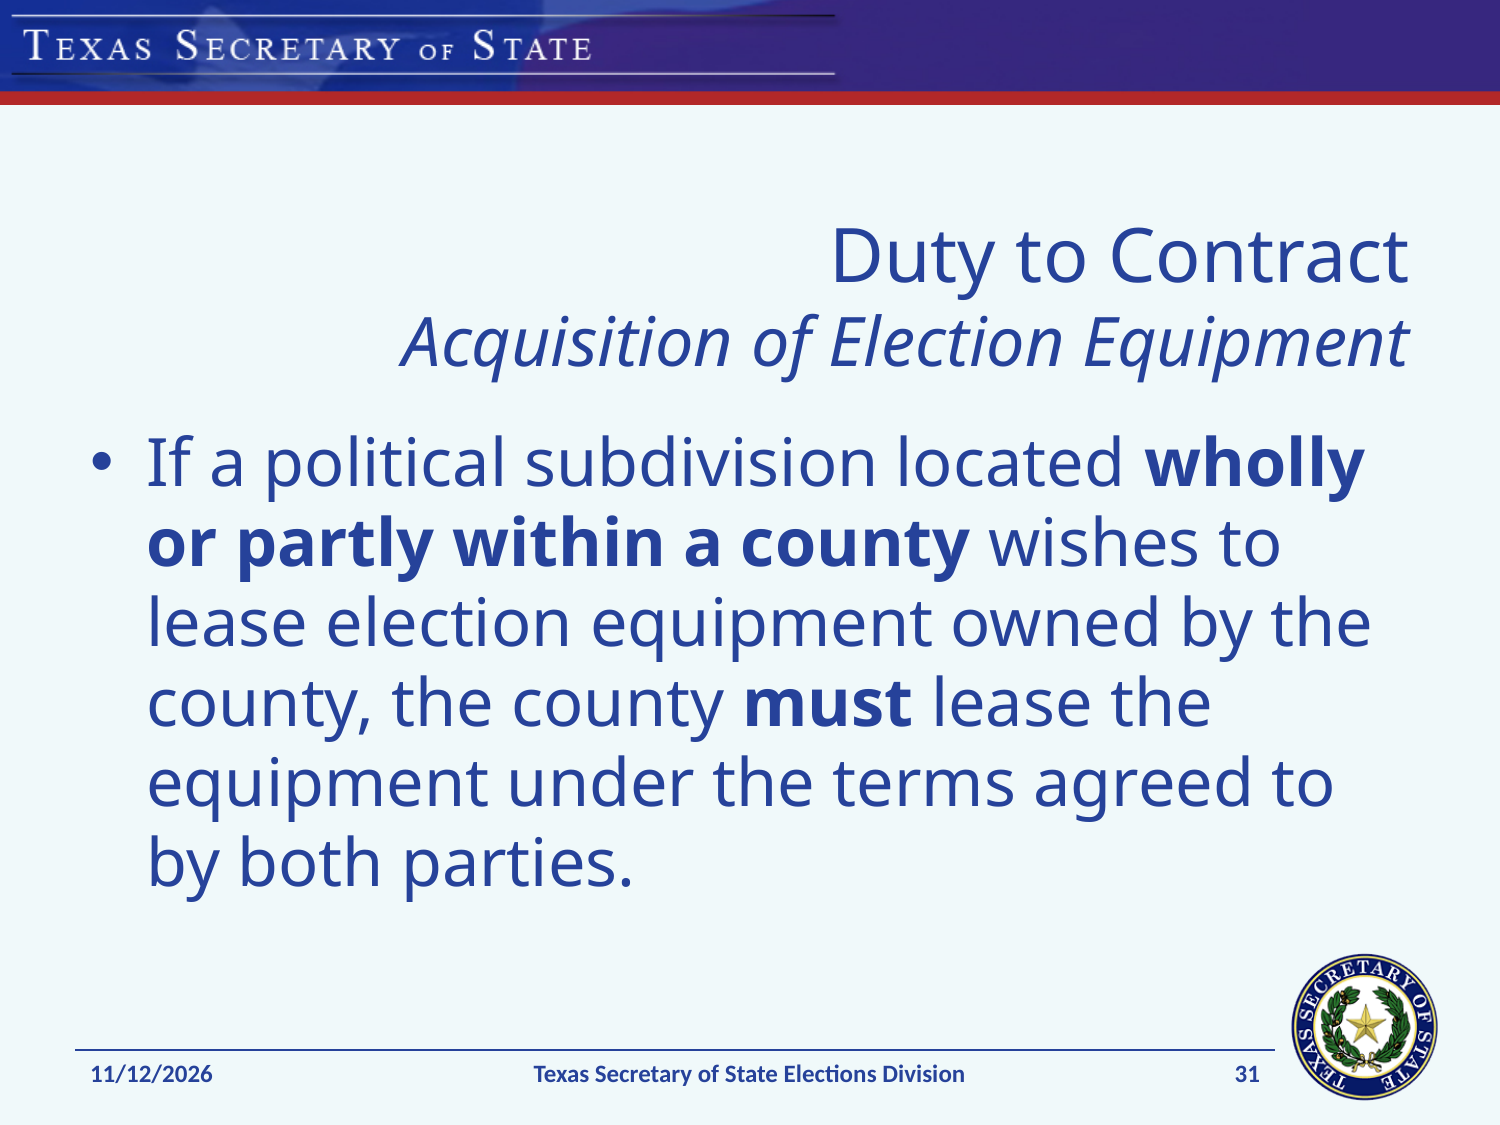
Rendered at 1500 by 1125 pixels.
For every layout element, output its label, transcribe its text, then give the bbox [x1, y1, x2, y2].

title Duty to Contract Acquisition of Election Equipment [75, 200, 1425, 388]
picture [0, 0, 1500, 105]
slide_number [75, 1042, 425, 1103]
list If a political subdivision located wholly or partly within a county wishes to lease election equipment owned by the county, the county must lease the equipment under the terms agreed to by both parties. [75, 412, 1425, 863]
slide_number 31 [1100, 1042, 1275, 1102]
footer Texas Secretary of State Elections Division [512, 1042, 988, 1103]
picture [1287, 949, 1443, 1105]
